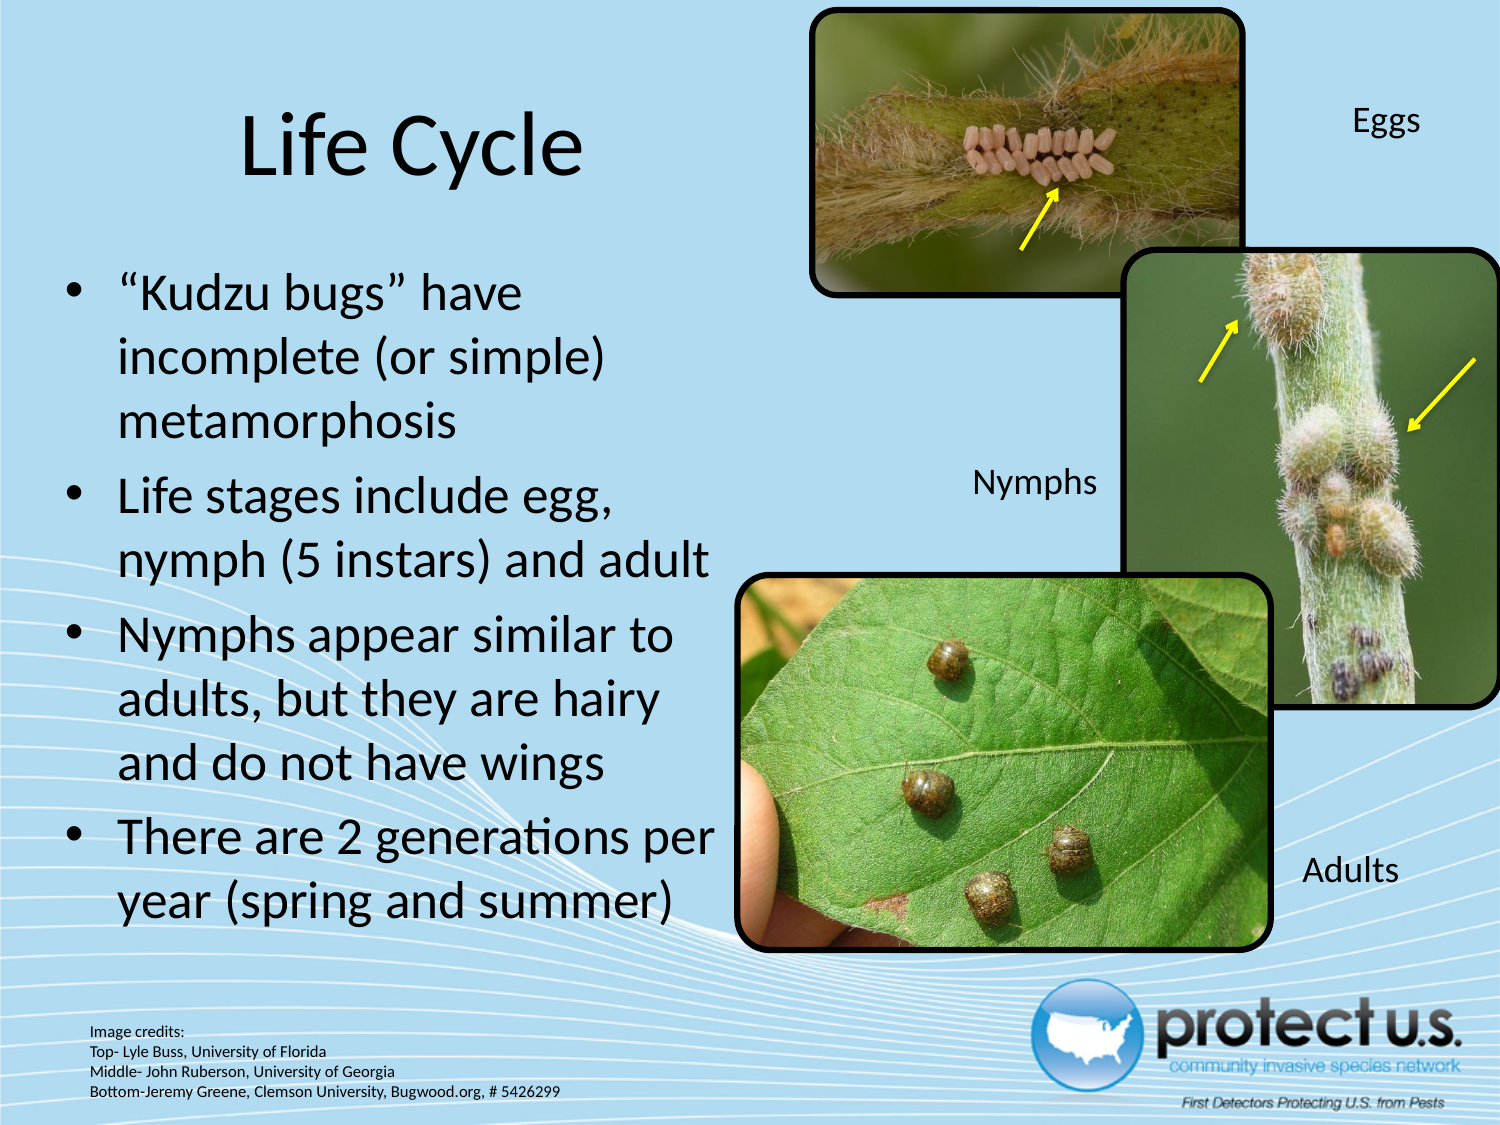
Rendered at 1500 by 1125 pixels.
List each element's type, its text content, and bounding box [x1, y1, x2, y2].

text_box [1407, 358, 1476, 433]
text_box Eggs [1337, 87, 1450, 148]
title Life Cycle [75, 45, 750, 233]
text_box Adults [1287, 837, 1423, 898]
text_box Nymphs [934, 449, 1113, 510]
text_box “Kudzu bugs” have incomplete (or simple) metamorphosis Life stages include egg, nymph (5 instars) and adult Nymphs appear similar to adults, but they are hairy and do not have wings There are 2 generations per year (spring and summer) [49, 249, 738, 1014]
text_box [1020, 187, 1059, 251]
picture [0, 0, 1500, 1125]
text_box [1199, 319, 1238, 383]
text_box Image credits: Top- Lyle Buss, University of Florida Middle- John Ruberson, University of Georgia Bottom-Jeremy Greene, Clemson University, Bugwood.org, # 5426299 [74, 1014, 613, 1125]
